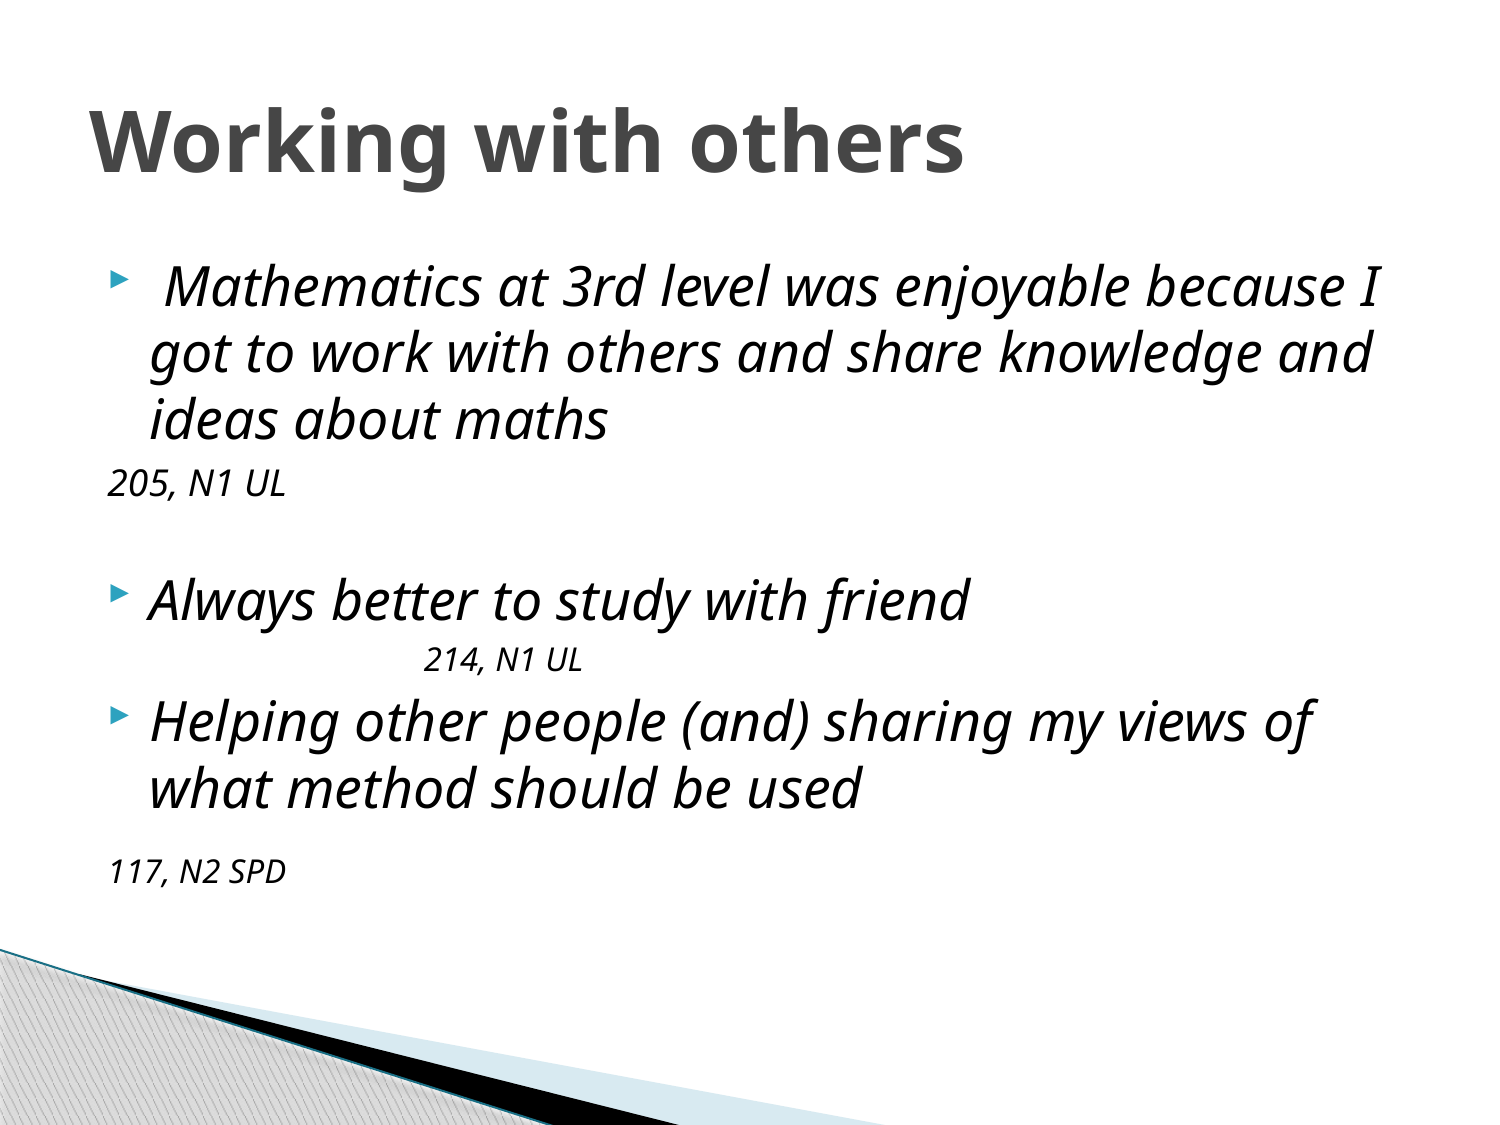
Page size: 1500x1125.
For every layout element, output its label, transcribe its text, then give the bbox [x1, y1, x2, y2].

title Working with others [75, 45, 1425, 233]
list Mathematics at 3rd level was enjoyable because I got to work with others and share knowledge and ideas about maths 205, N1 UL Always better to study with friend 214, N1 UL Helping other people (and) sharing my views of what method should be used 117, N2 SPD [75, 243, 1425, 986]
